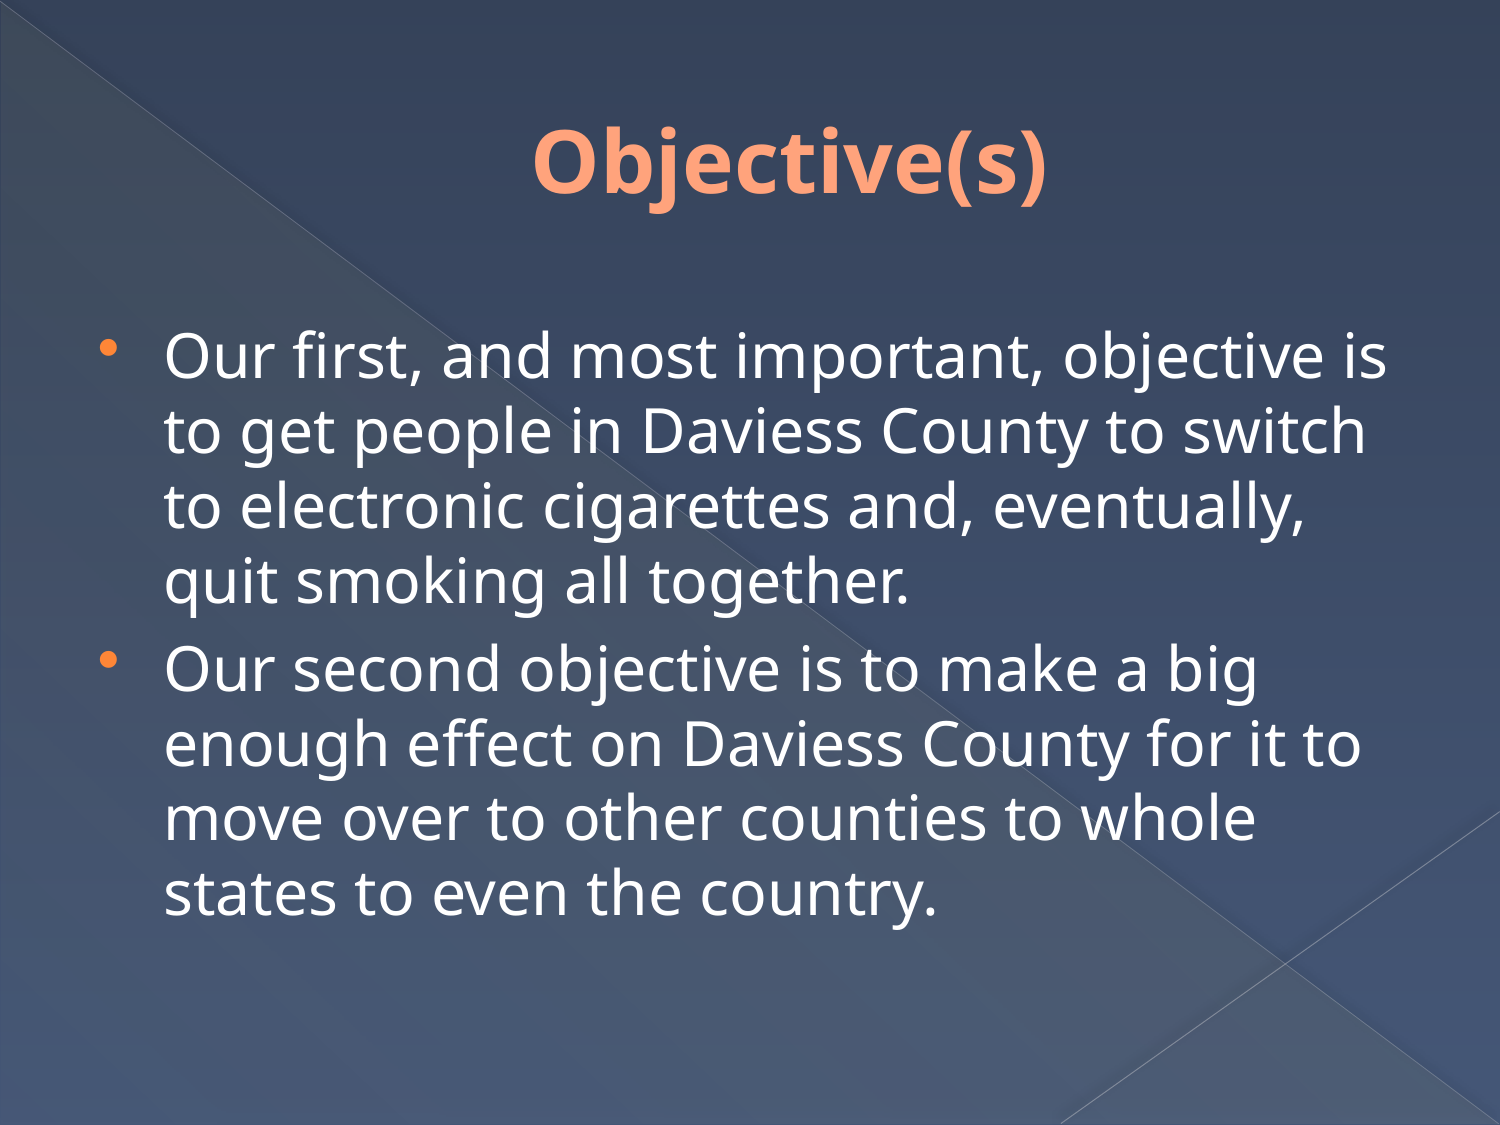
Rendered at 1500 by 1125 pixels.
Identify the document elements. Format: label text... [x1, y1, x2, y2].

title Objective(s) [75, 43, 1425, 274]
list Our first, and most important, objective is to get people in Daviess County to switch to electronic cigarettes and, eventually, quit smoking all together. Our second objective is to make a big enough effect on Daviess County for it to move over to other counties to whole states to even the country. [75, 308, 1425, 1059]
